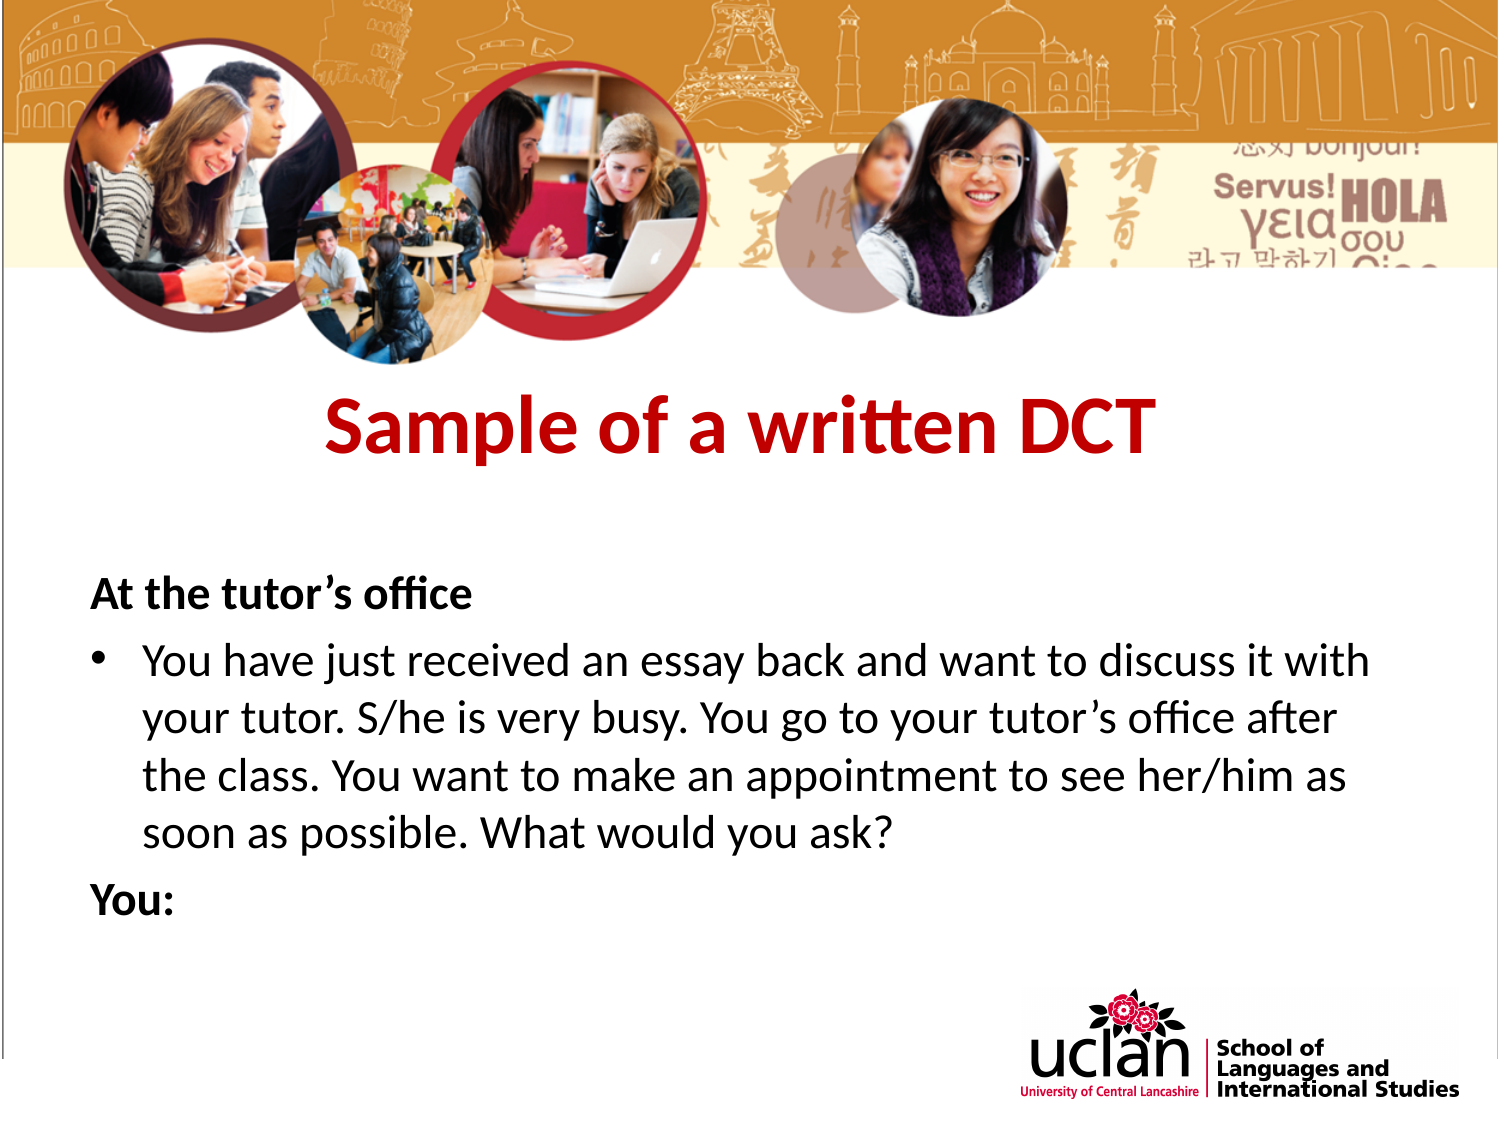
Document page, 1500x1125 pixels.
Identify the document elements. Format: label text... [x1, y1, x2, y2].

picture [0, 0, 1500, 1099]
list At the tutor’s office You have just received an essay back and want to discuss it with your tutor. S/he is very busy. You go to your tutor’s office after the class. You want to make an appointment to see her/him as soon as possible. What would you ask? You: [75, 515, 1425, 950]
title Sample of a written DCT [75, 326, 1425, 514]
